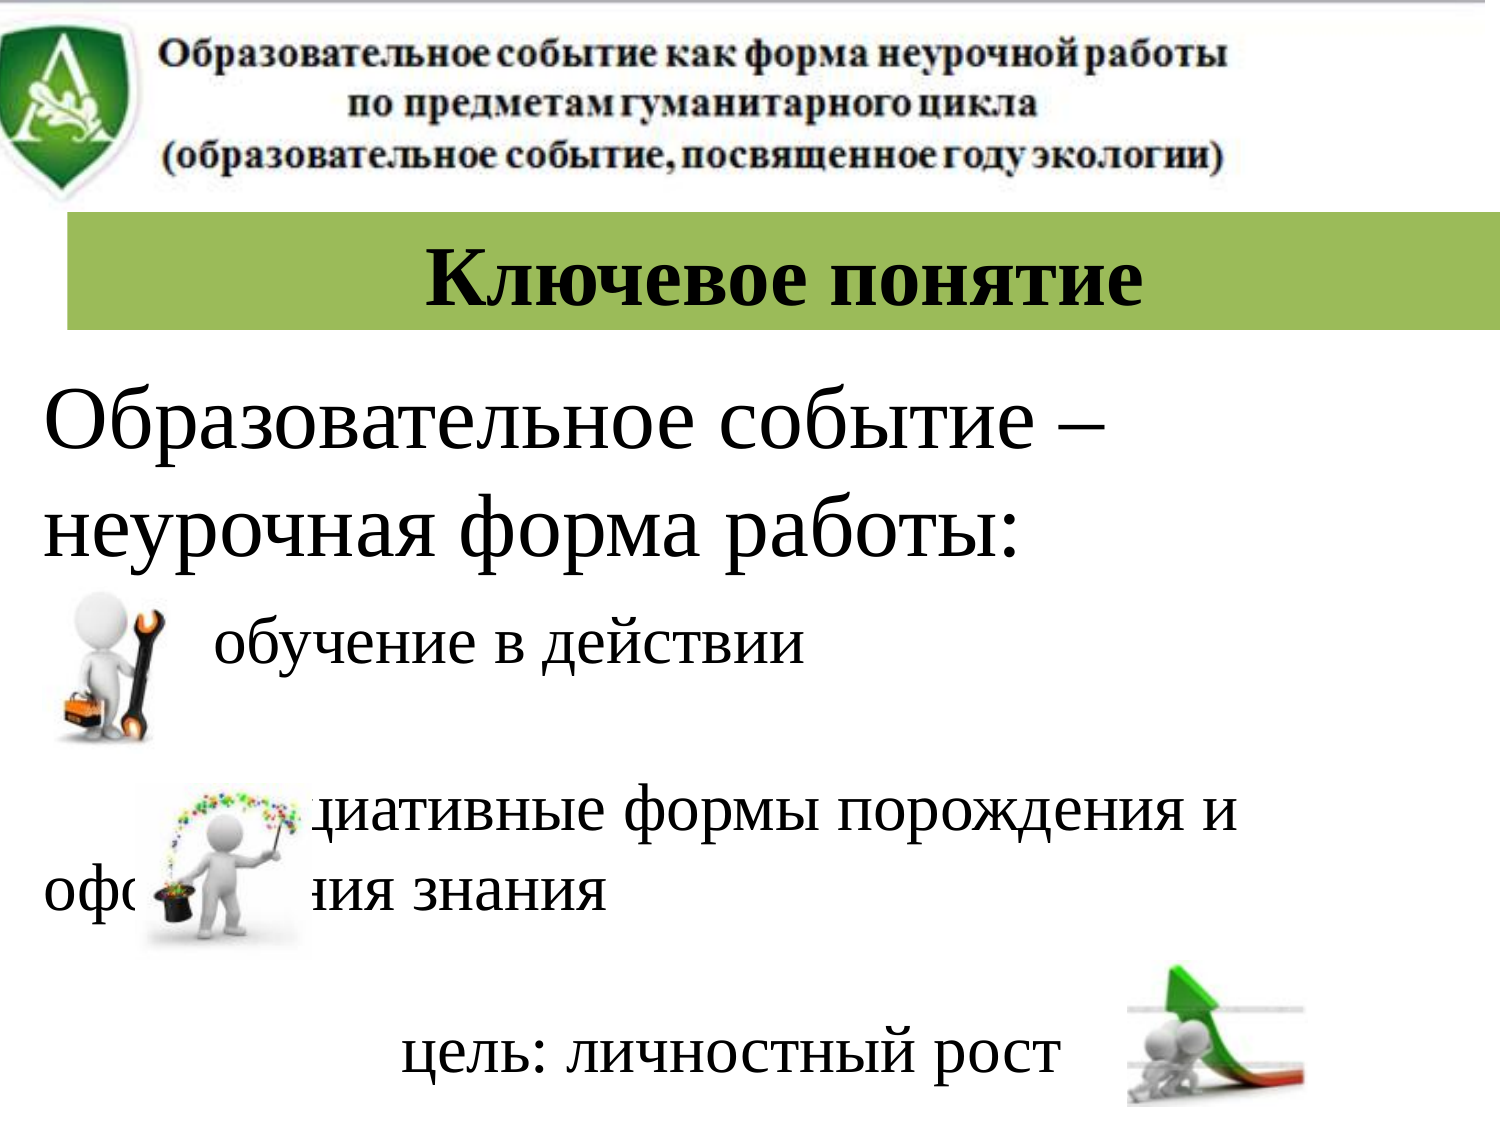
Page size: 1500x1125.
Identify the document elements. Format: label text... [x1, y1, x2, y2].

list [0, 0, 1485, 1125]
picture [42, 585, 175, 754]
picture [1127, 960, 1309, 1107]
title Ключевое понятие [1488, 212, 1500, 330]
picture [135, 783, 313, 961]
